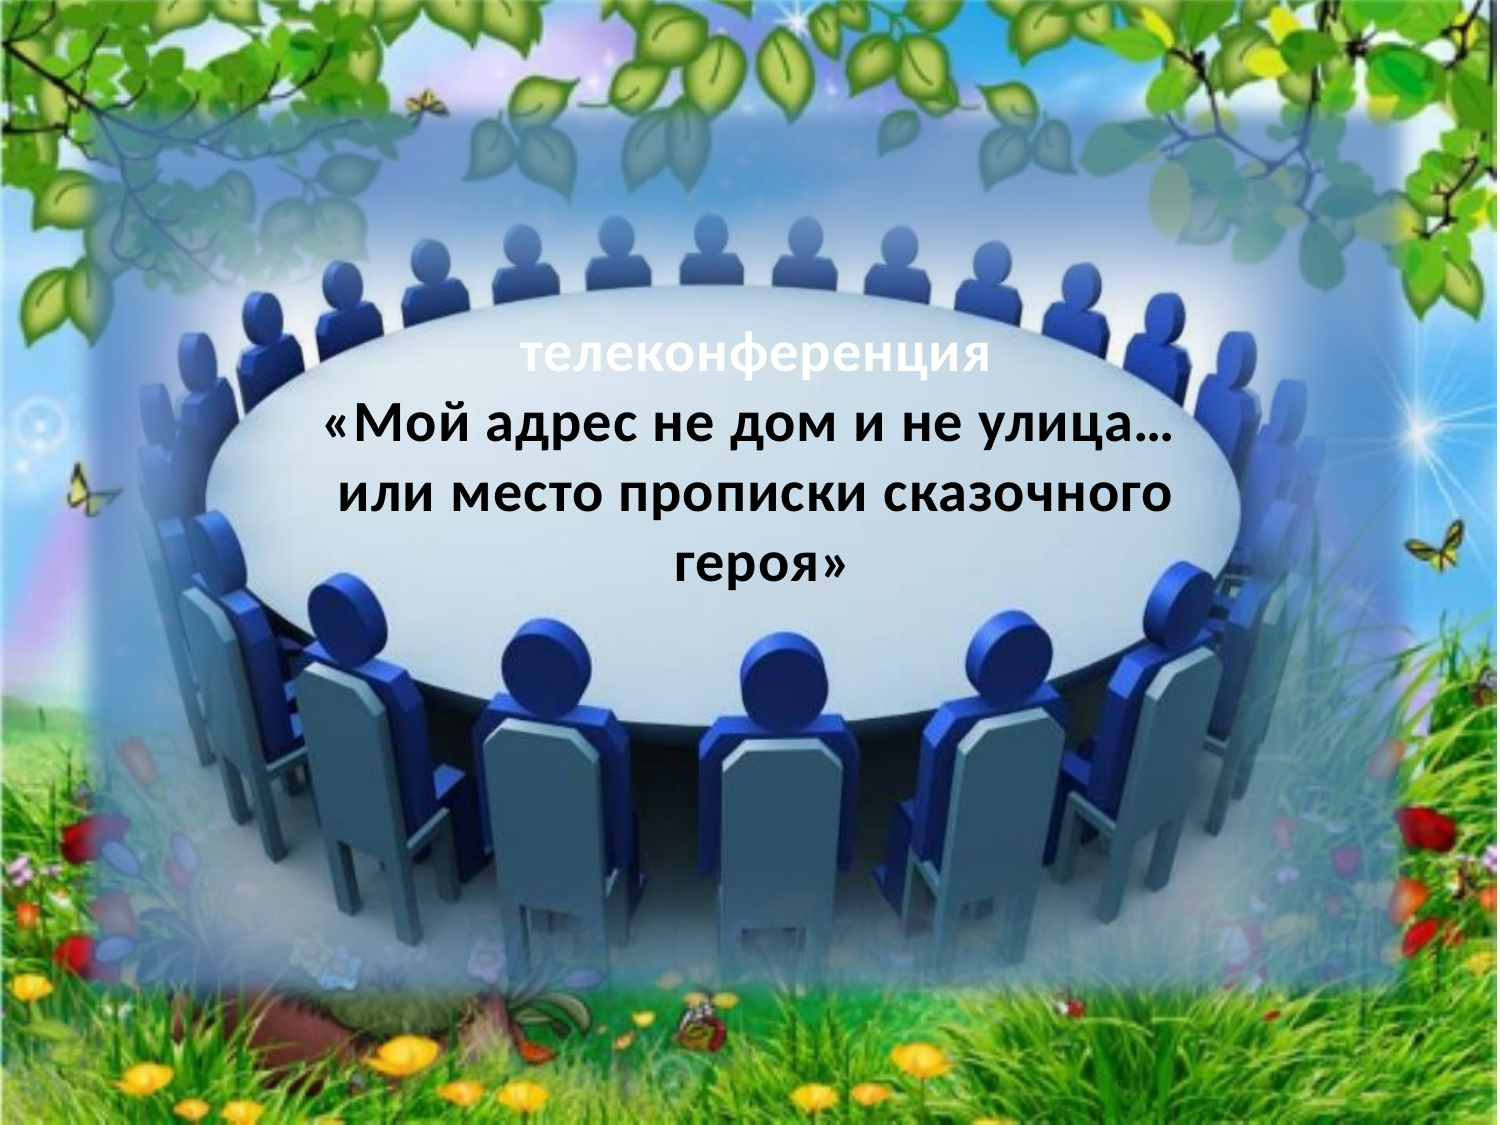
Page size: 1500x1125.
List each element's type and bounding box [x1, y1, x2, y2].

text_box [70, 93, 1419, 1054]
picture [0, 0, 1498, 1125]
